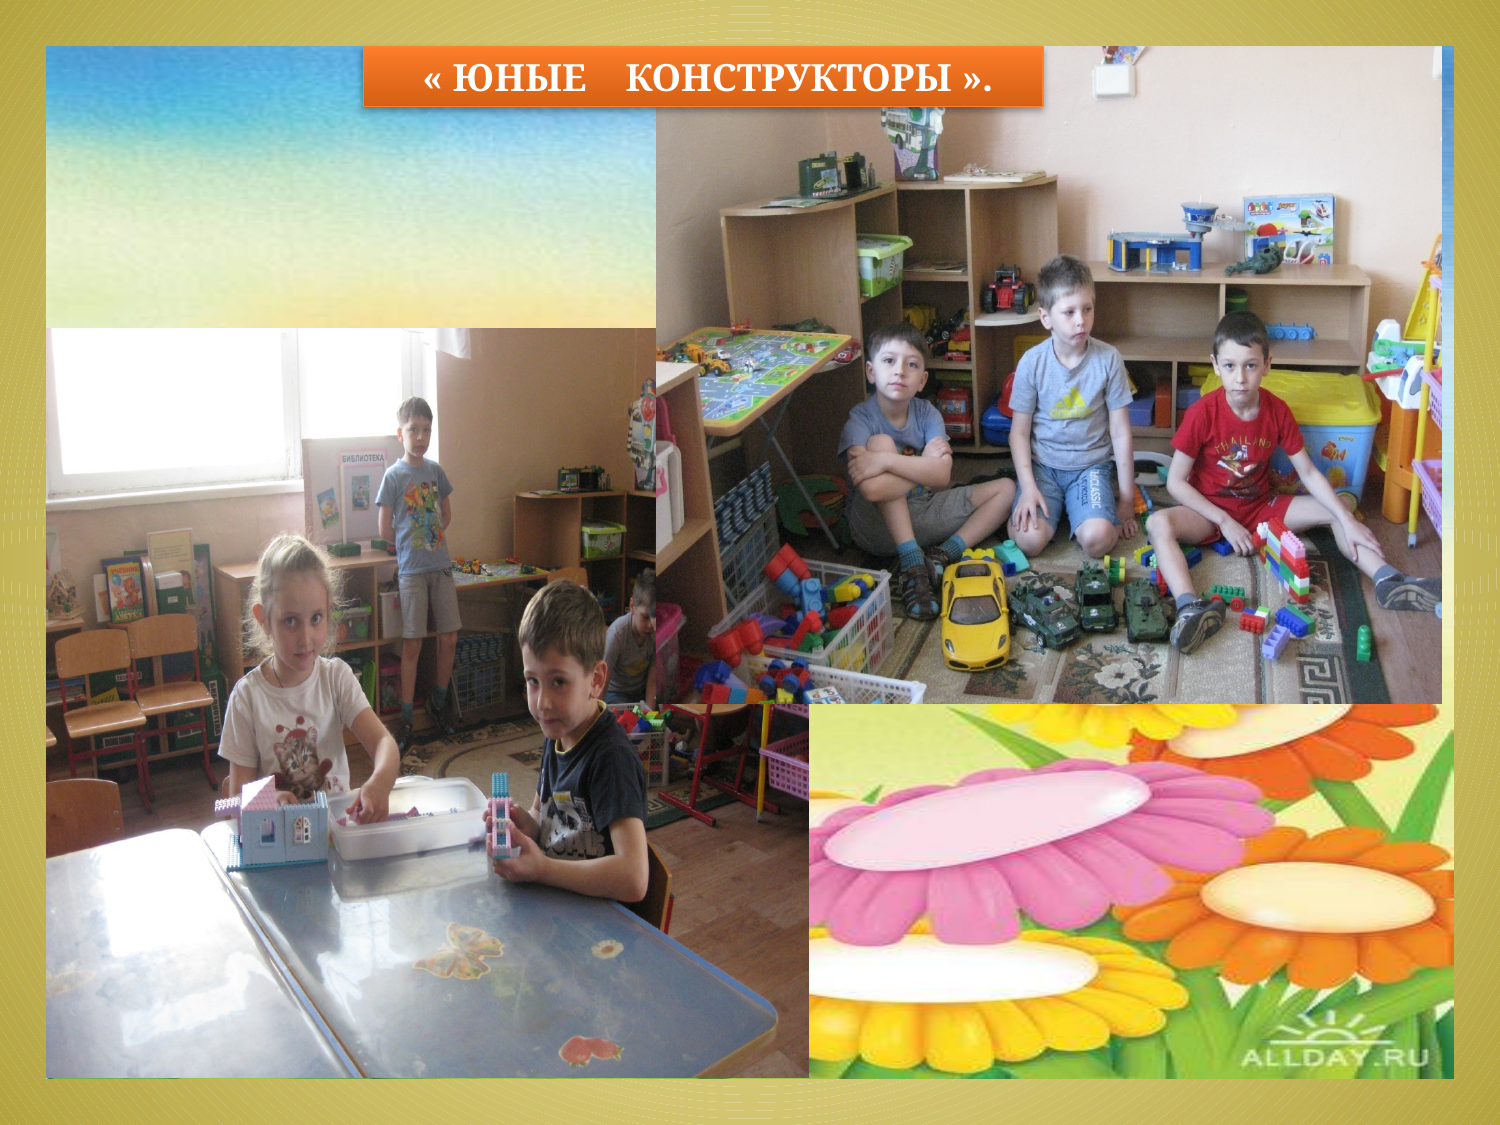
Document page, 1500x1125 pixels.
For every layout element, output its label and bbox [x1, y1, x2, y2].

picture [46, 46, 1454, 1079]
